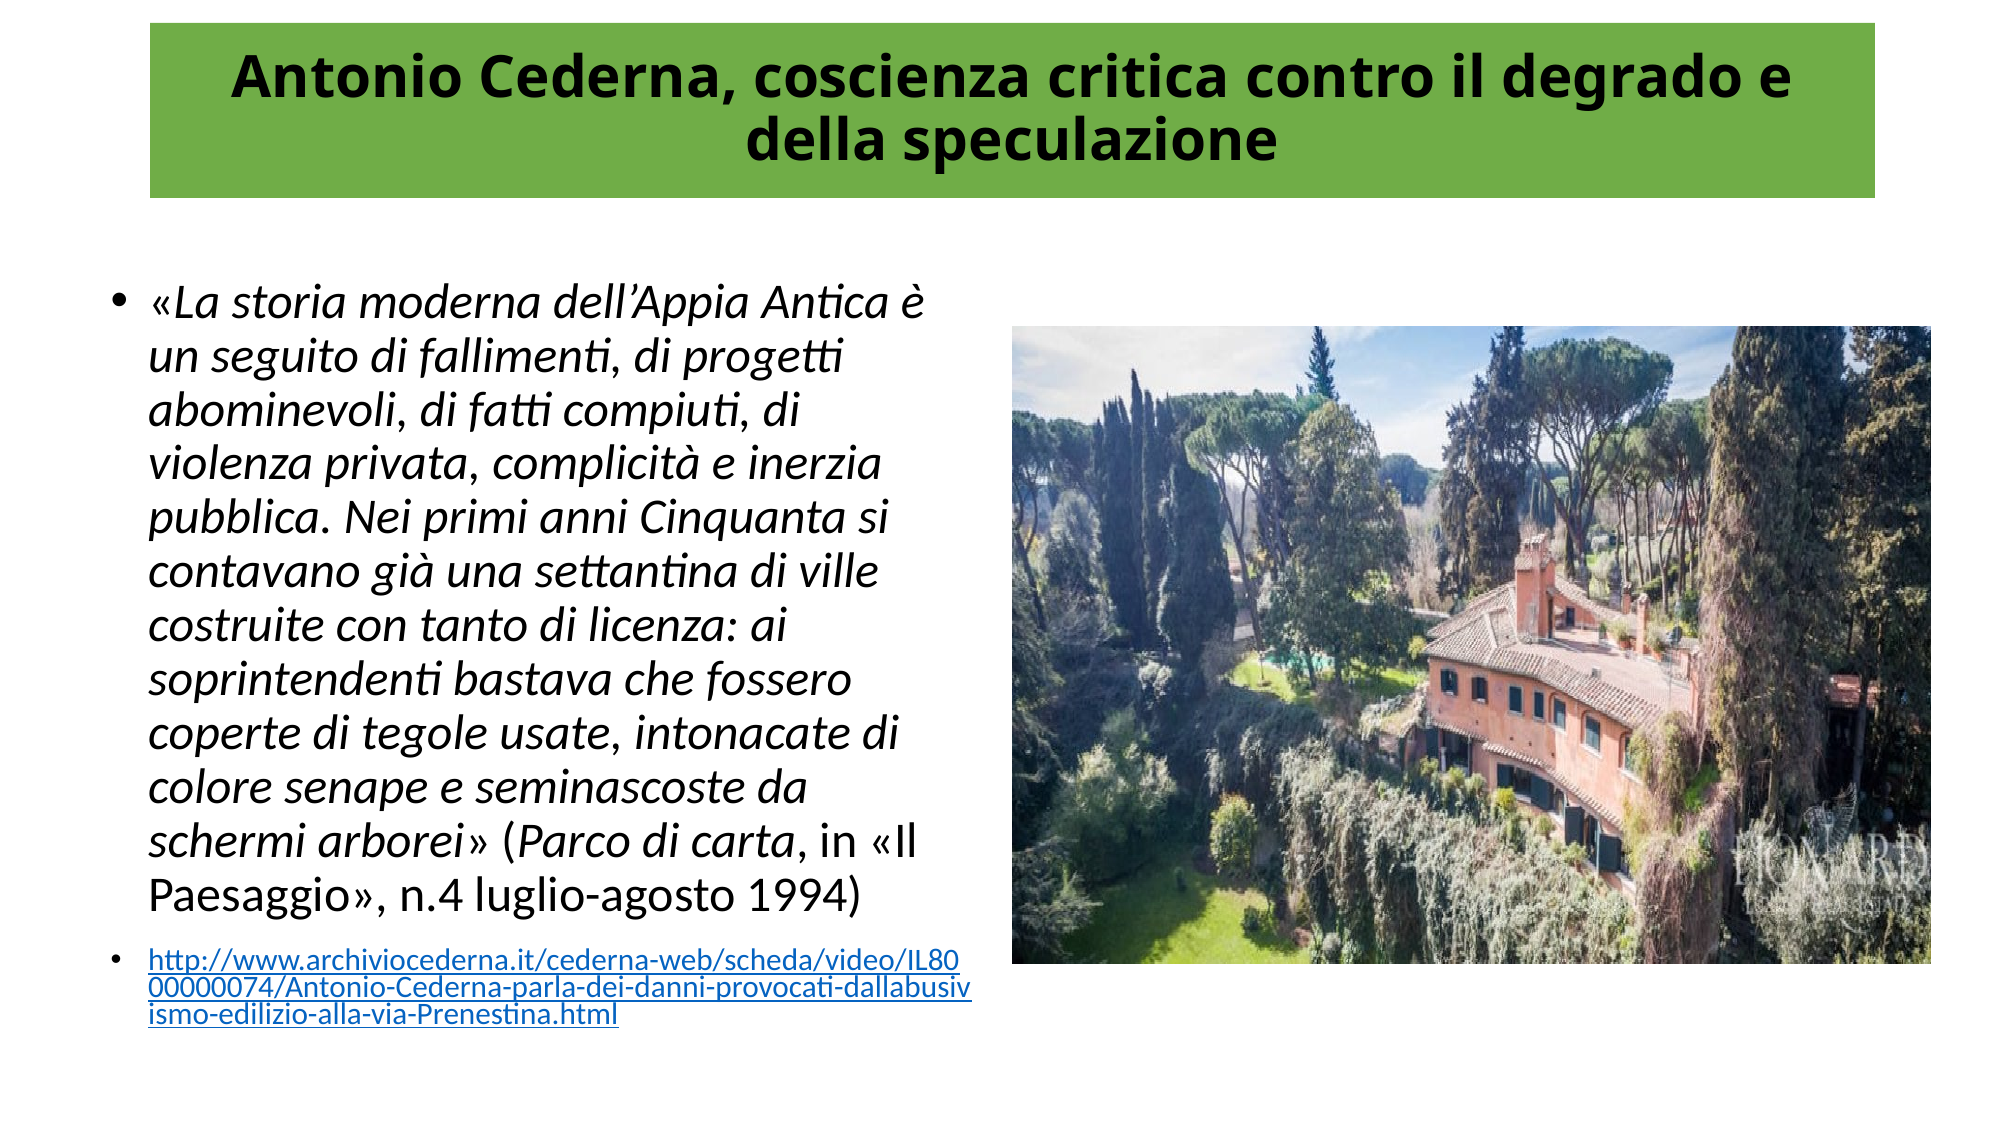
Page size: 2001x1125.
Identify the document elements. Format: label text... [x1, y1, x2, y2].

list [1012, 326, 1931, 964]
list «La storia moderna dell’Appia Antica è un seguito di fallimenti, di progetti abominevoli, di fatti compiuti, di violenza privata, complicità e inerzia pubblica. Nei primi anni Cinquanta si contavano già una settantina di ville costruite con tanto di licenza: ai soprintendenti bastava che fossero coperte di tegole usate, intonacate di colore senape e seminascoste da schermi arborei» (Parco di carta, in «Il Paesaggio», n.4 luglio-agosto 1994) http://www.archiviocederna.it/cederna-web/scheda/video/IL8000000074/Antonio-Cederna-parla-dei-danni-provocati-dallabusivismo-edilizio-alla-via-Prenestina.html [95, 267, 988, 1103]
title Antonio Cederna, coscienza critica contro il degrado e della speculazione [150, 22, 1875, 198]
